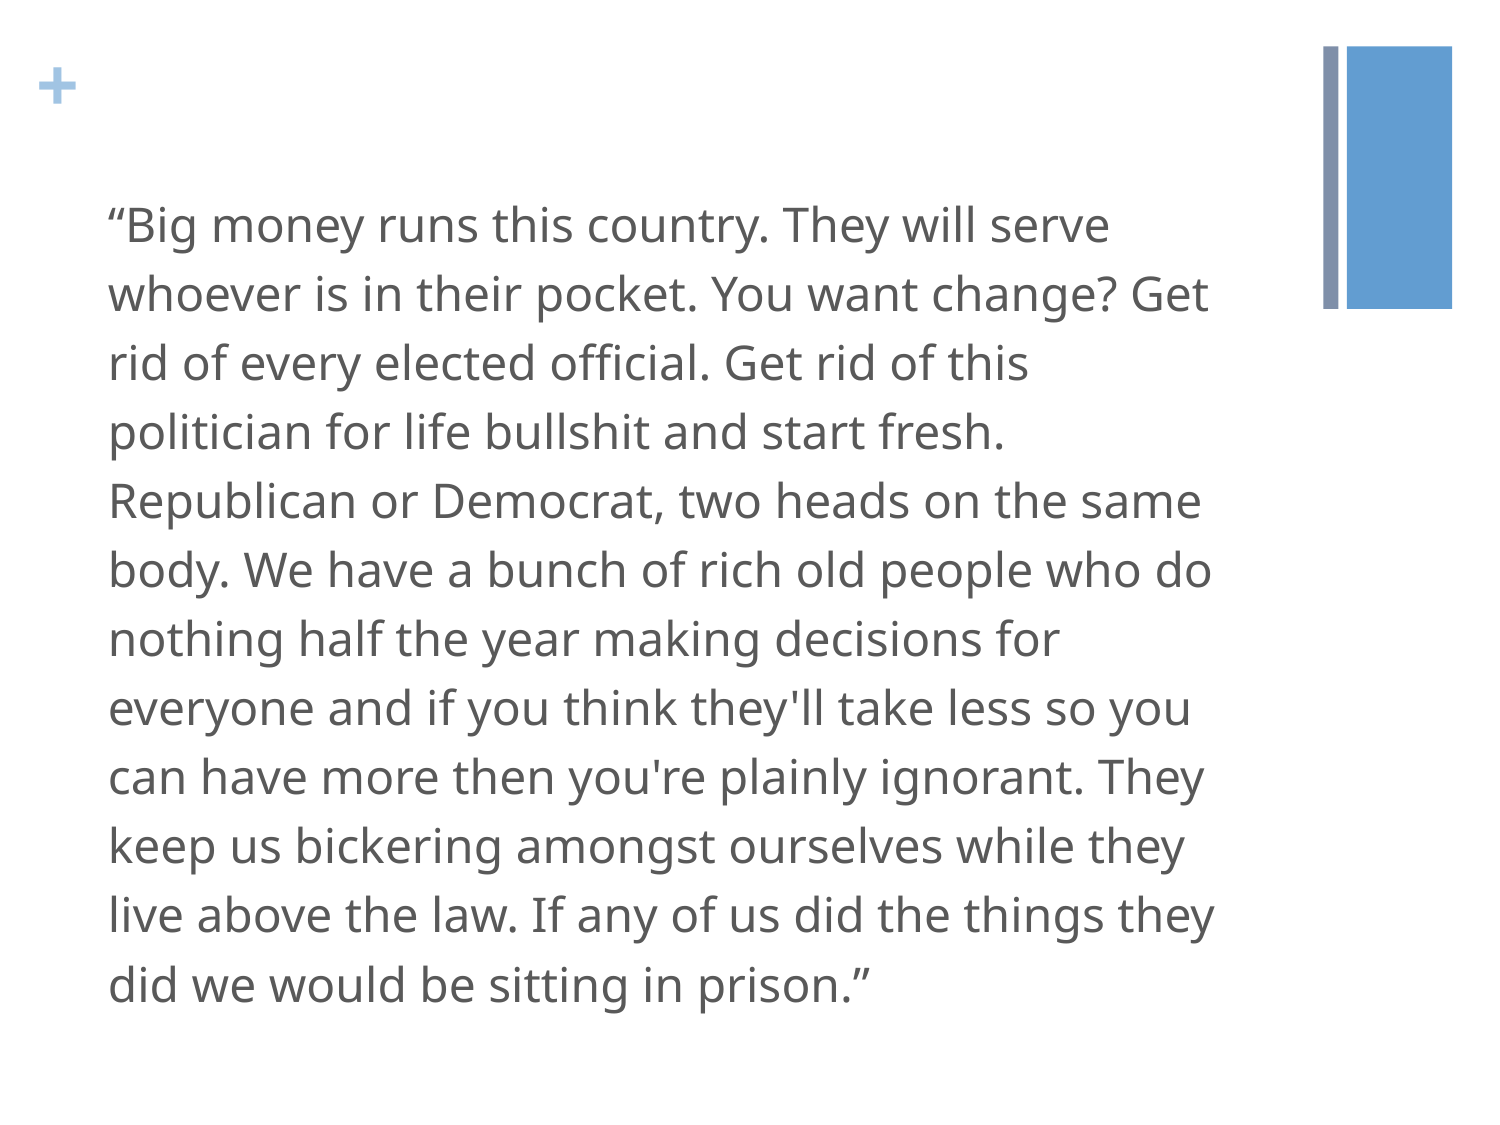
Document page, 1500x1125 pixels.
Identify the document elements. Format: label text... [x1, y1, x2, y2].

list “Big money runs this country. They will serve whoever is in their pocket. You want change? Get rid of every elected official. Get rid of this politician for life bullshit and start fresh. Republican or Democrat, two heads on the same body. We have a bunch of rich old people who do nothing half the year making decisions for everyone and if you think they'll take less so you can have more then you're plainly ignorant. They keep us bickering amongst ourselves while they live above the law. If any of us did the things they did we would be sitting in prison.” [75, 174, 1263, 1063]
